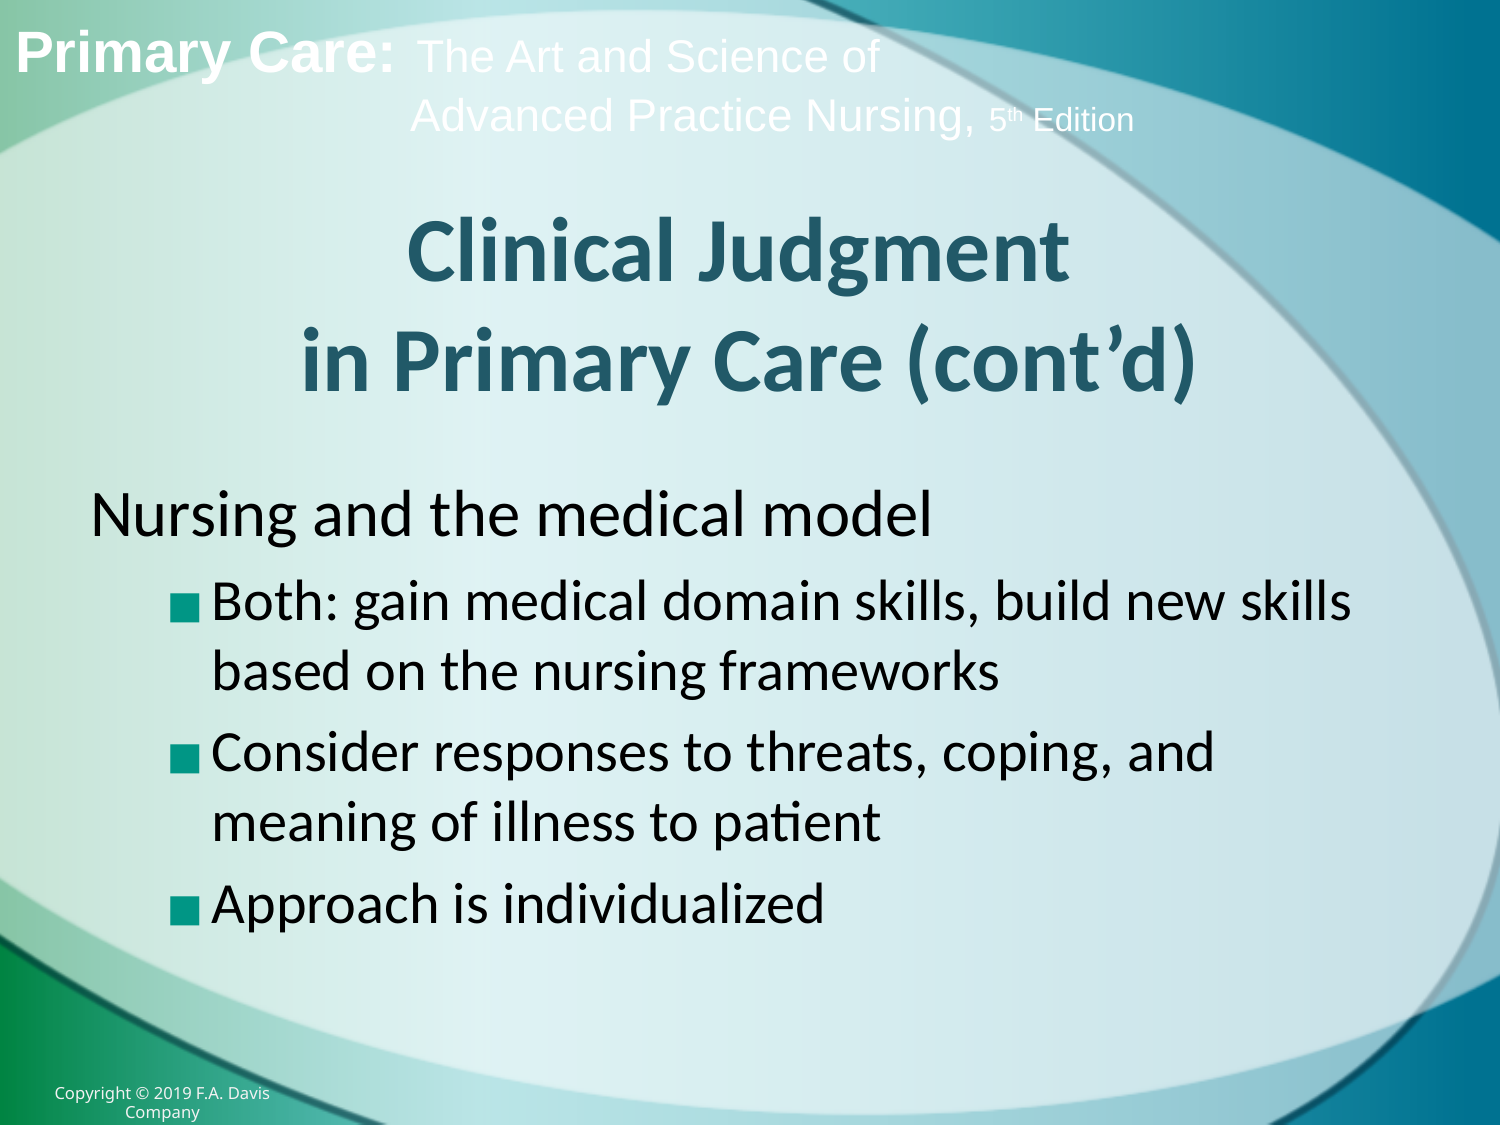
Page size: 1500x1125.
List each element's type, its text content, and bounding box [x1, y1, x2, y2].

picture [0, 0, 1500, 1125]
title Clinical Judgment in Primary Care (cont’d) [75, 212, 1425, 388]
list Nursing and the medical model Both: gain medical domain skills, build new skills based on the nursing frameworks Consider responses to threats, coping, and meaning of illness to patient Approach is individualized [75, 462, 1425, 1068]
